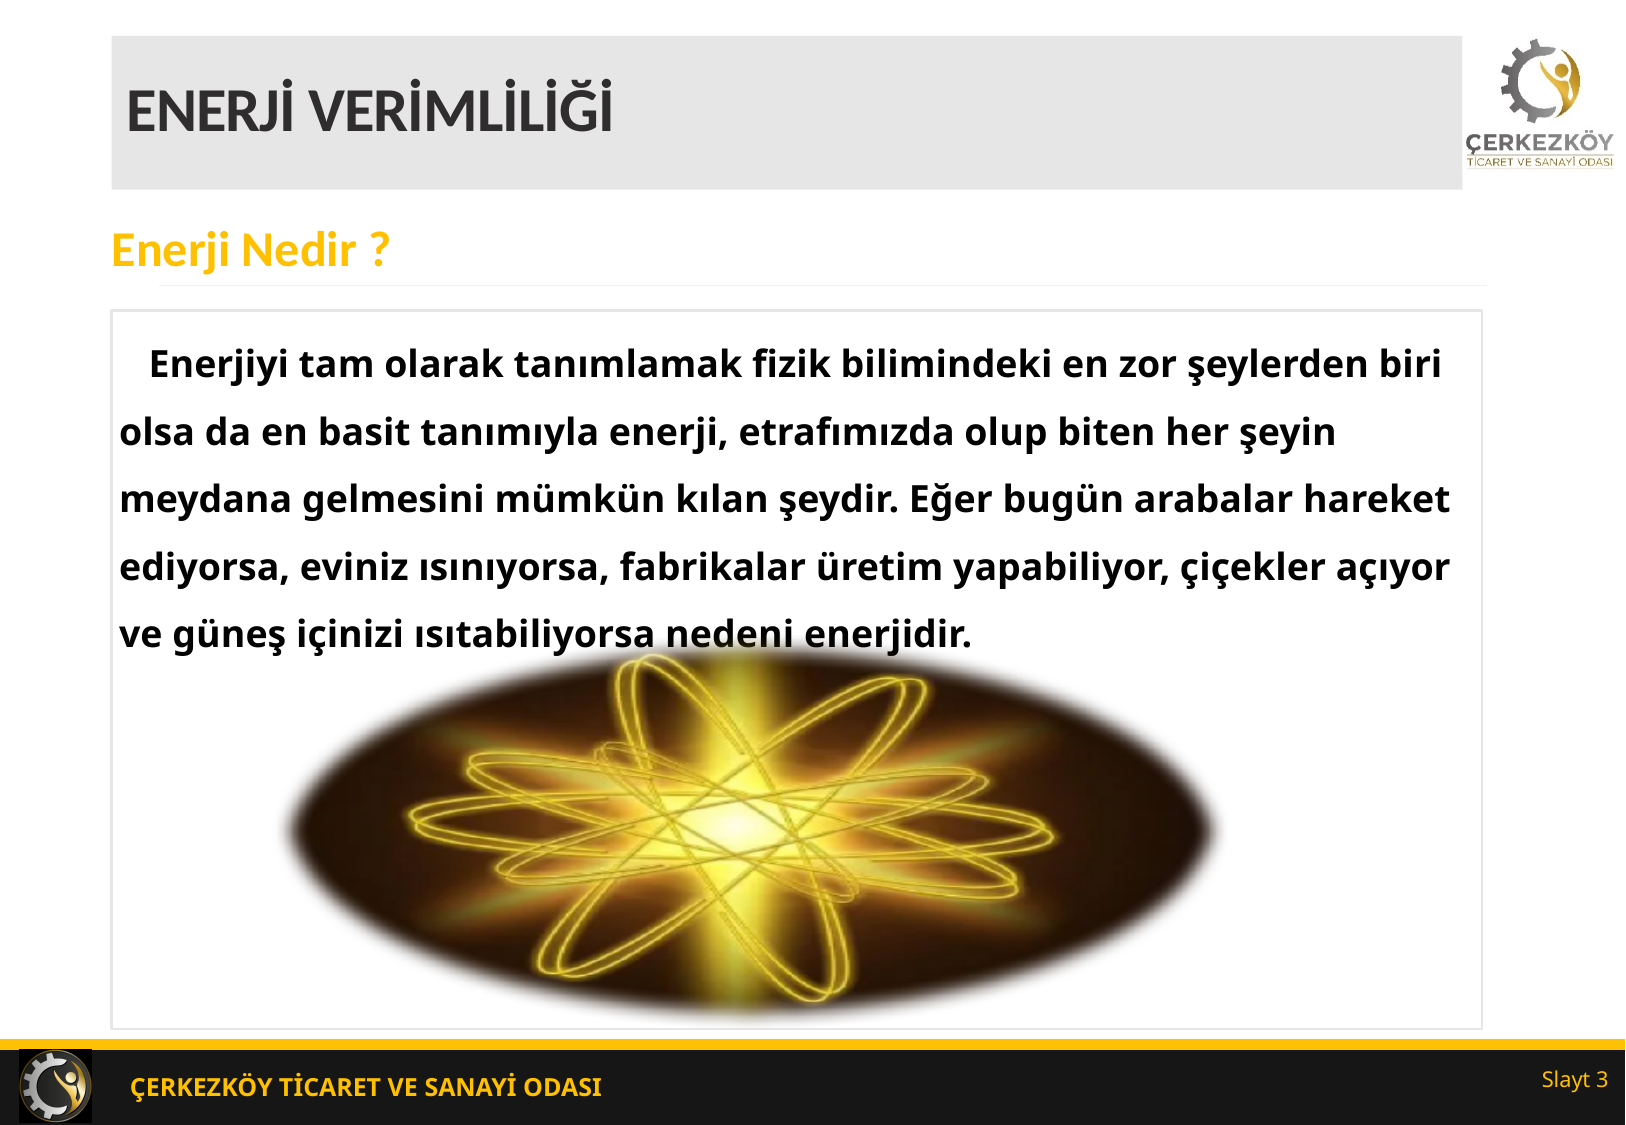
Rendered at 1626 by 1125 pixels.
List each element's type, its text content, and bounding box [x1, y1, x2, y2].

list Enerjiyi tam olarak tanımlamak fizik bilimindeki en zor şeylerden biri olsa da en basit tanımıyla enerji, etrafımızda olup biten her şeyin meydana gelmesini mümkün kılan şeydir. Eğer bugün arabalar hareket ediyorsa, eviniz ısınıyorsa, fabrikalar üretim yapabiliyor, çiçekler açıyor ve güneş içinizi ısıtabiliyorsa nedeni enerjidir. [110, 309, 1483, 1030]
slide_number Slayt 3 [1448, 1050, 1624, 1111]
picture [1461, 28, 1618, 172]
footer ÇERKEZKÖY TİCARET VE SANAYİ ODASI [101, 1056, 662, 1117]
text_box Enerji Nedir ? [111, 215, 1230, 281]
title ENERJİ VERİMLİLİĞİ [111, 35, 1463, 191]
picture [18, 1049, 93, 1124]
picture [271, 632, 1231, 1030]
